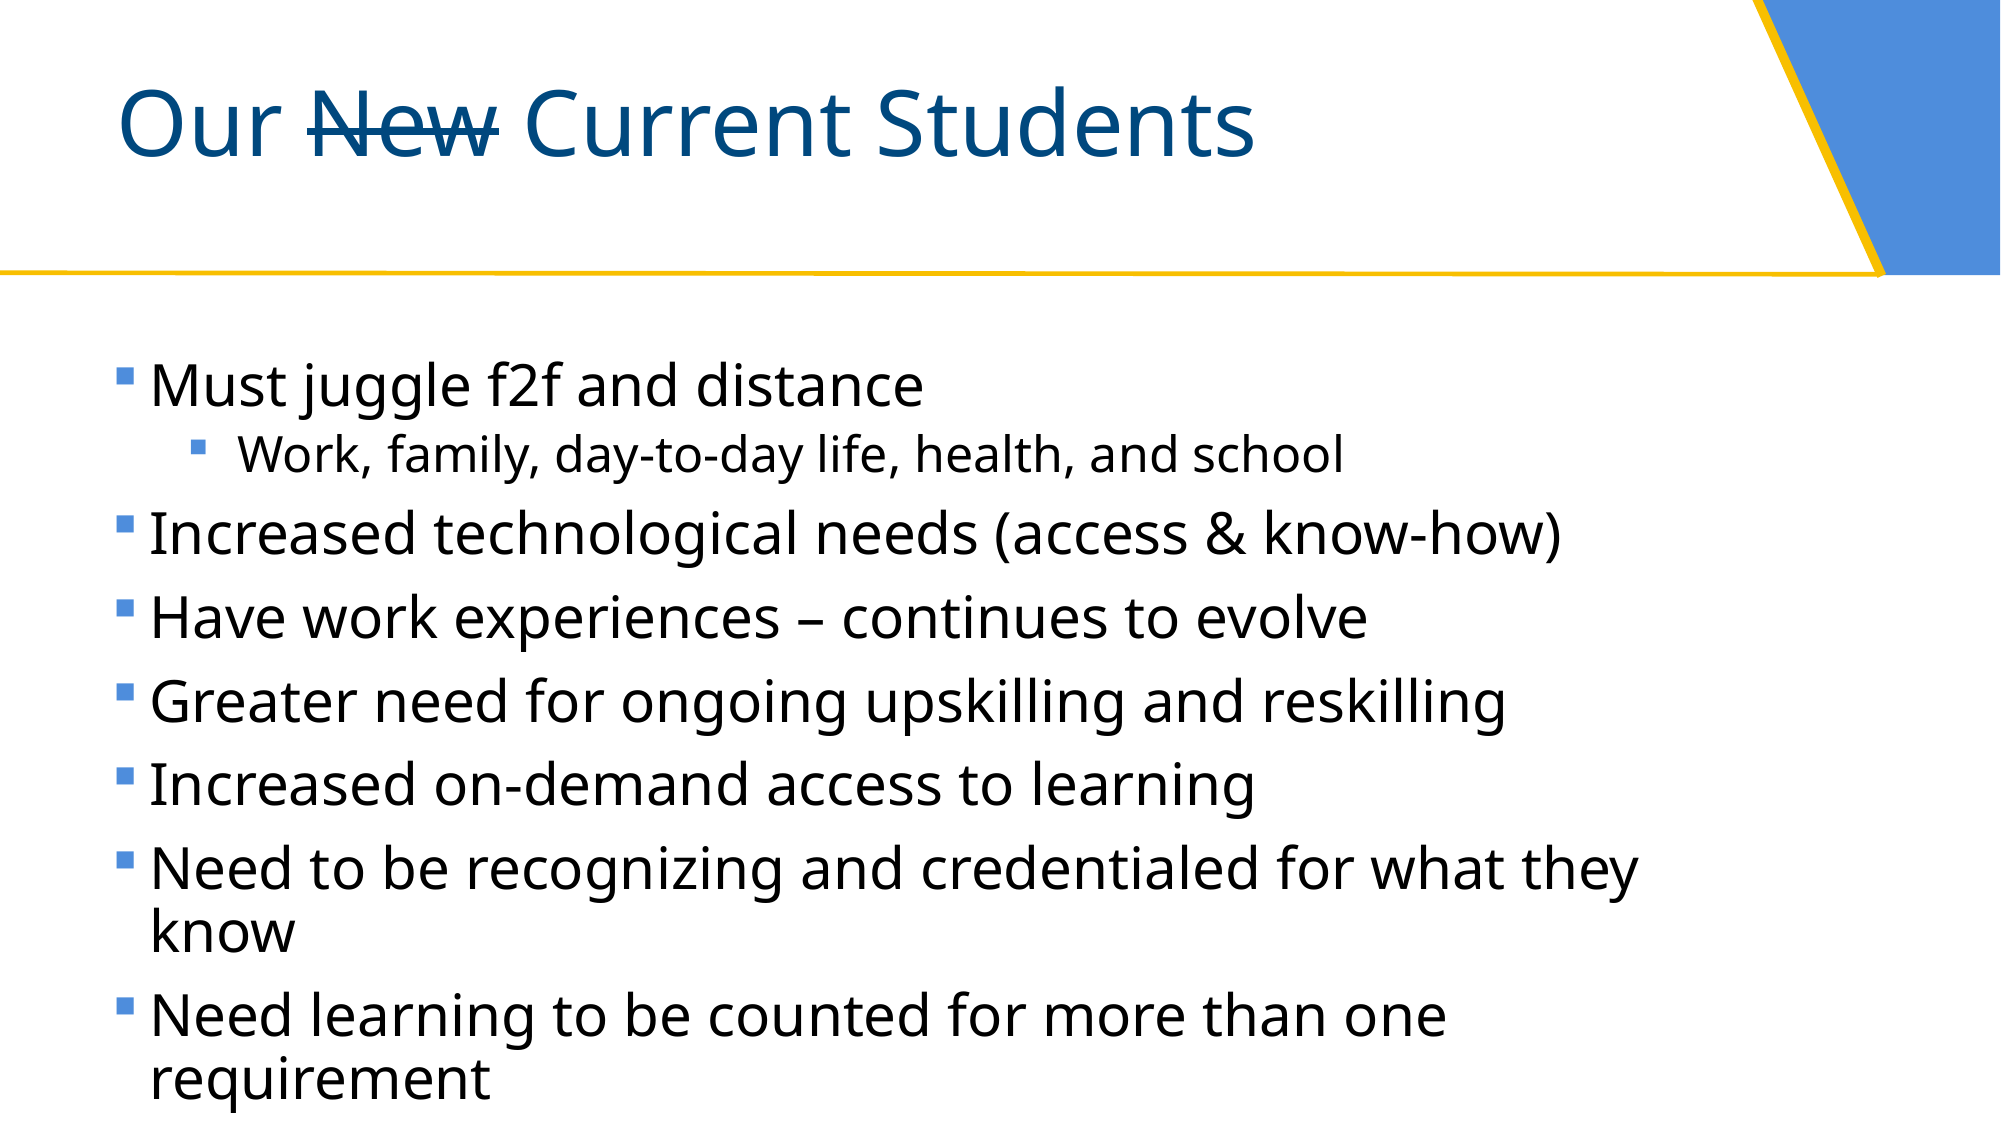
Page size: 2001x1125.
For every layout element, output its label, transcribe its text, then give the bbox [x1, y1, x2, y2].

list Must juggle f2f and distance Work, family, day-to-day life, health, and school Increased technological needs (access & know-how) Have work experiences – continues to evolve Greater need for ongoing upskilling and reskilling Increased on-demand access to learning Need to be recognizing and credentialed for what they know Need learning to be counted for more than one requirement [96, 348, 1804, 1054]
title Our New Current Students [101, 17, 1827, 236]
